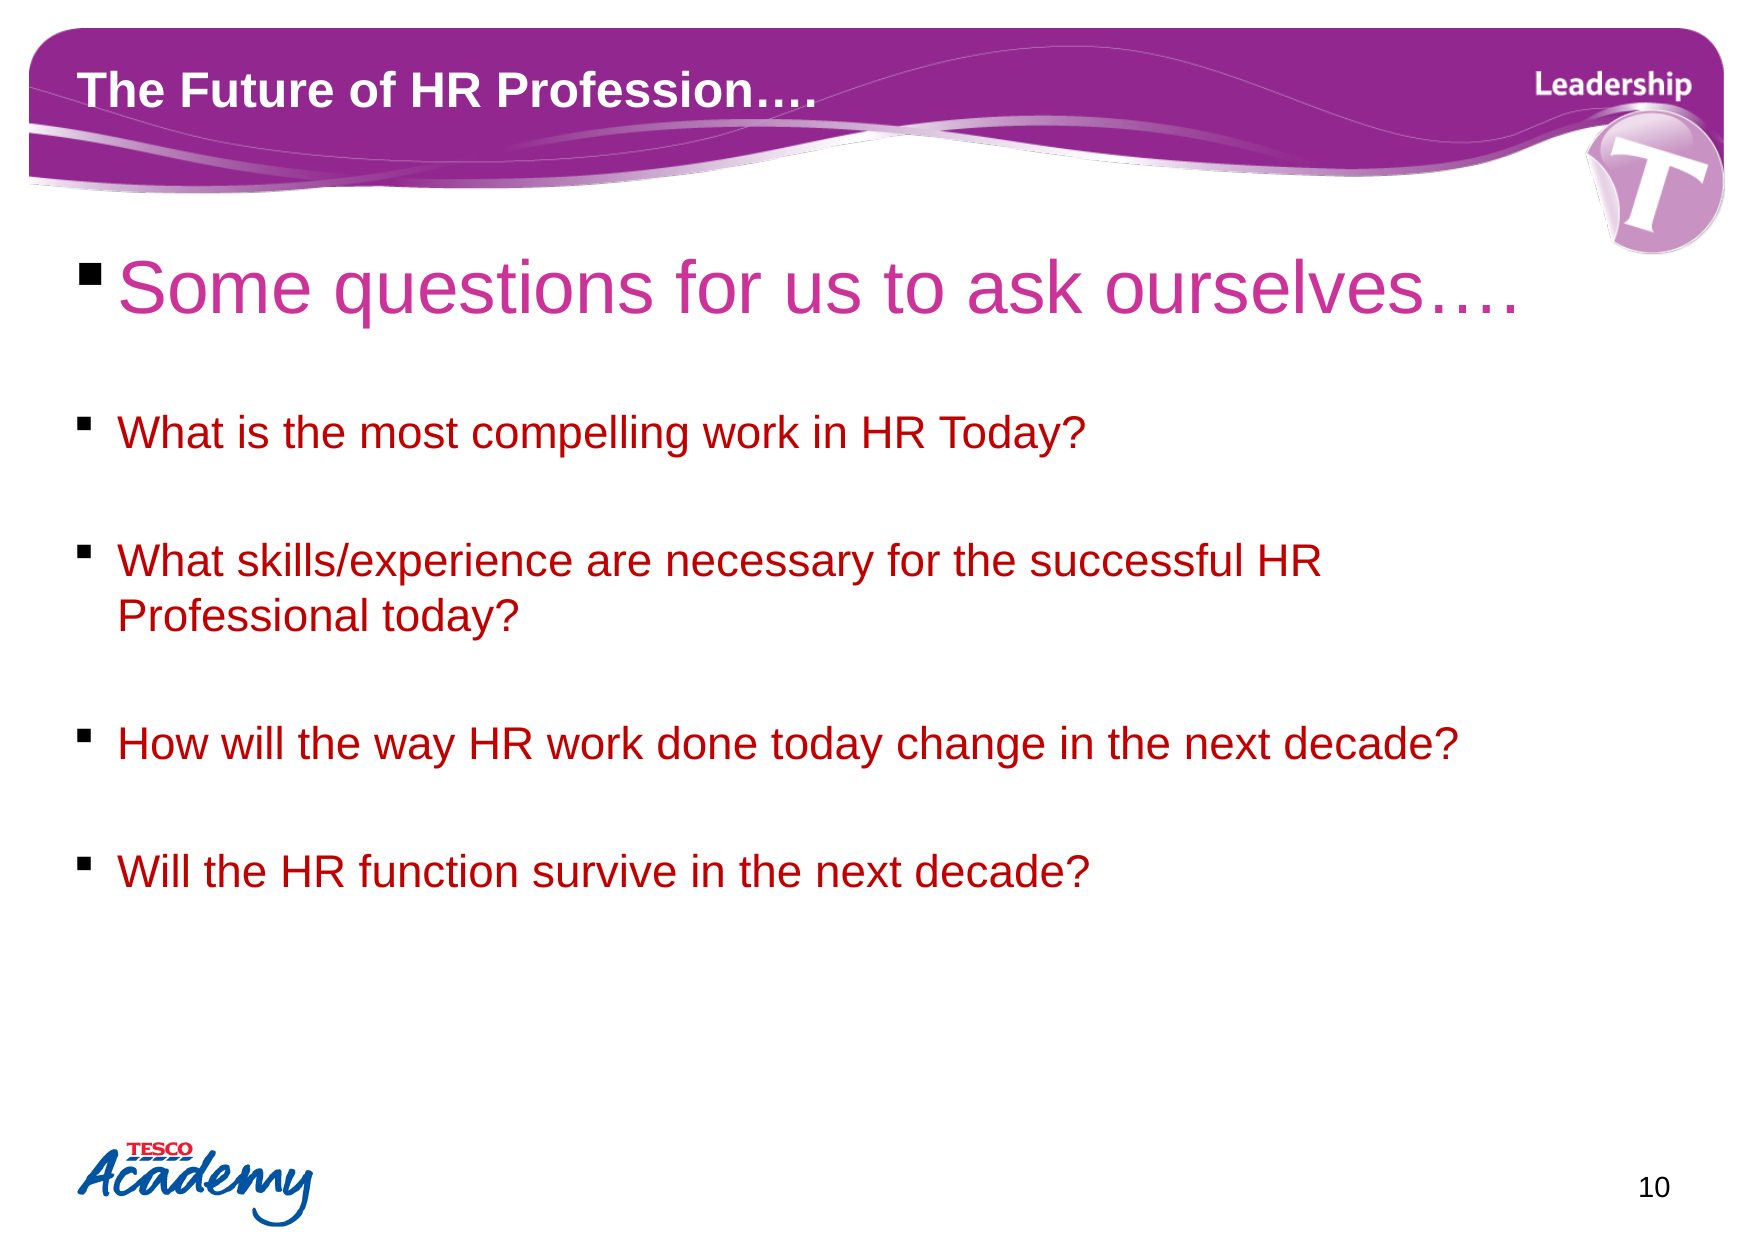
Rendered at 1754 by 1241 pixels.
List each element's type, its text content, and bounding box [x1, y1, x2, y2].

title The Future of HR Profession…. [61, 32, 1551, 143]
picture [29, 28, 1725, 257]
list Some questions for us to ask ourselves…. What is the most compelling work in HR Today? What skills/experience are necessary for the successful HR Professional today? How will the way HR work done today change in the next decade? Will the HR function survive in the next decade? [56, 230, 1576, 1117]
slide_number 10 [1396, 1160, 1686, 1206]
picture [70, 1139, 319, 1227]
